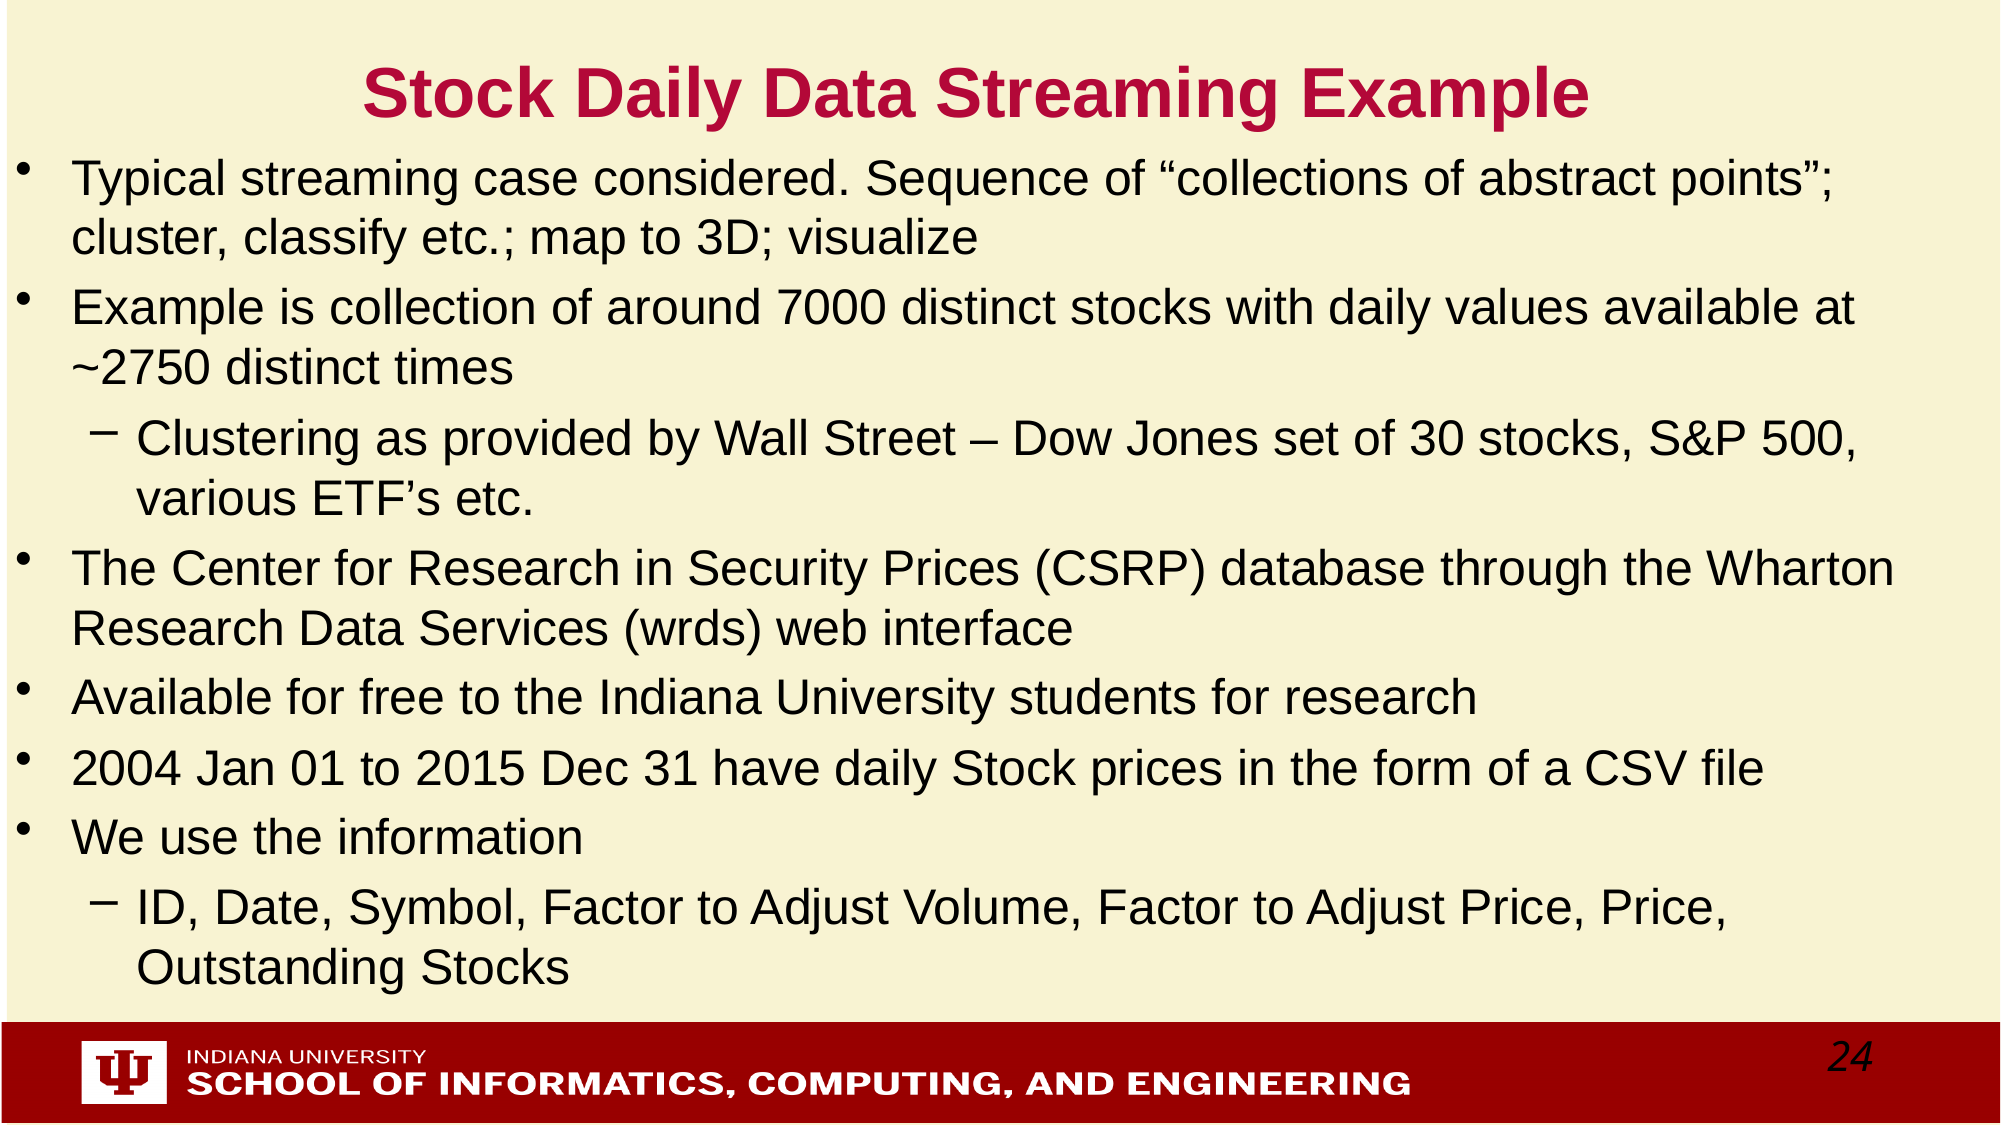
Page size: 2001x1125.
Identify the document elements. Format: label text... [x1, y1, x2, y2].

list Typical streaming case considered. Sequence of “collections of abstract points”; cluster, classify etc.; map to 3D; visualize Example is collection of around 7000 distinct stocks with daily values available at ~2750 distinct times Clustering as provided by Wall Street – Dow Jones set of 30 stocks, S&P 500, various ETF’s etc. The Center for Research in Security Prices (CSRP) database through the Wharton Research Data Services (wrds) web interface Available for free to the Indiana University students for research 2004 Jan 01 to 2015 Dec 31 have daily Stock prices in the form of a CSV file We use the information ID, Date, Symbol, Factor to Adjust Volume, Factor to Adjust Price, Price, Outstanding Stocks [0, 137, 2000, 800]
picture [1, 1022, 2001, 1123]
title Stock Daily Data Streaming Example [289, 15, 1665, 137]
slide_number 24 [1812, 1033, 1957, 1082]
